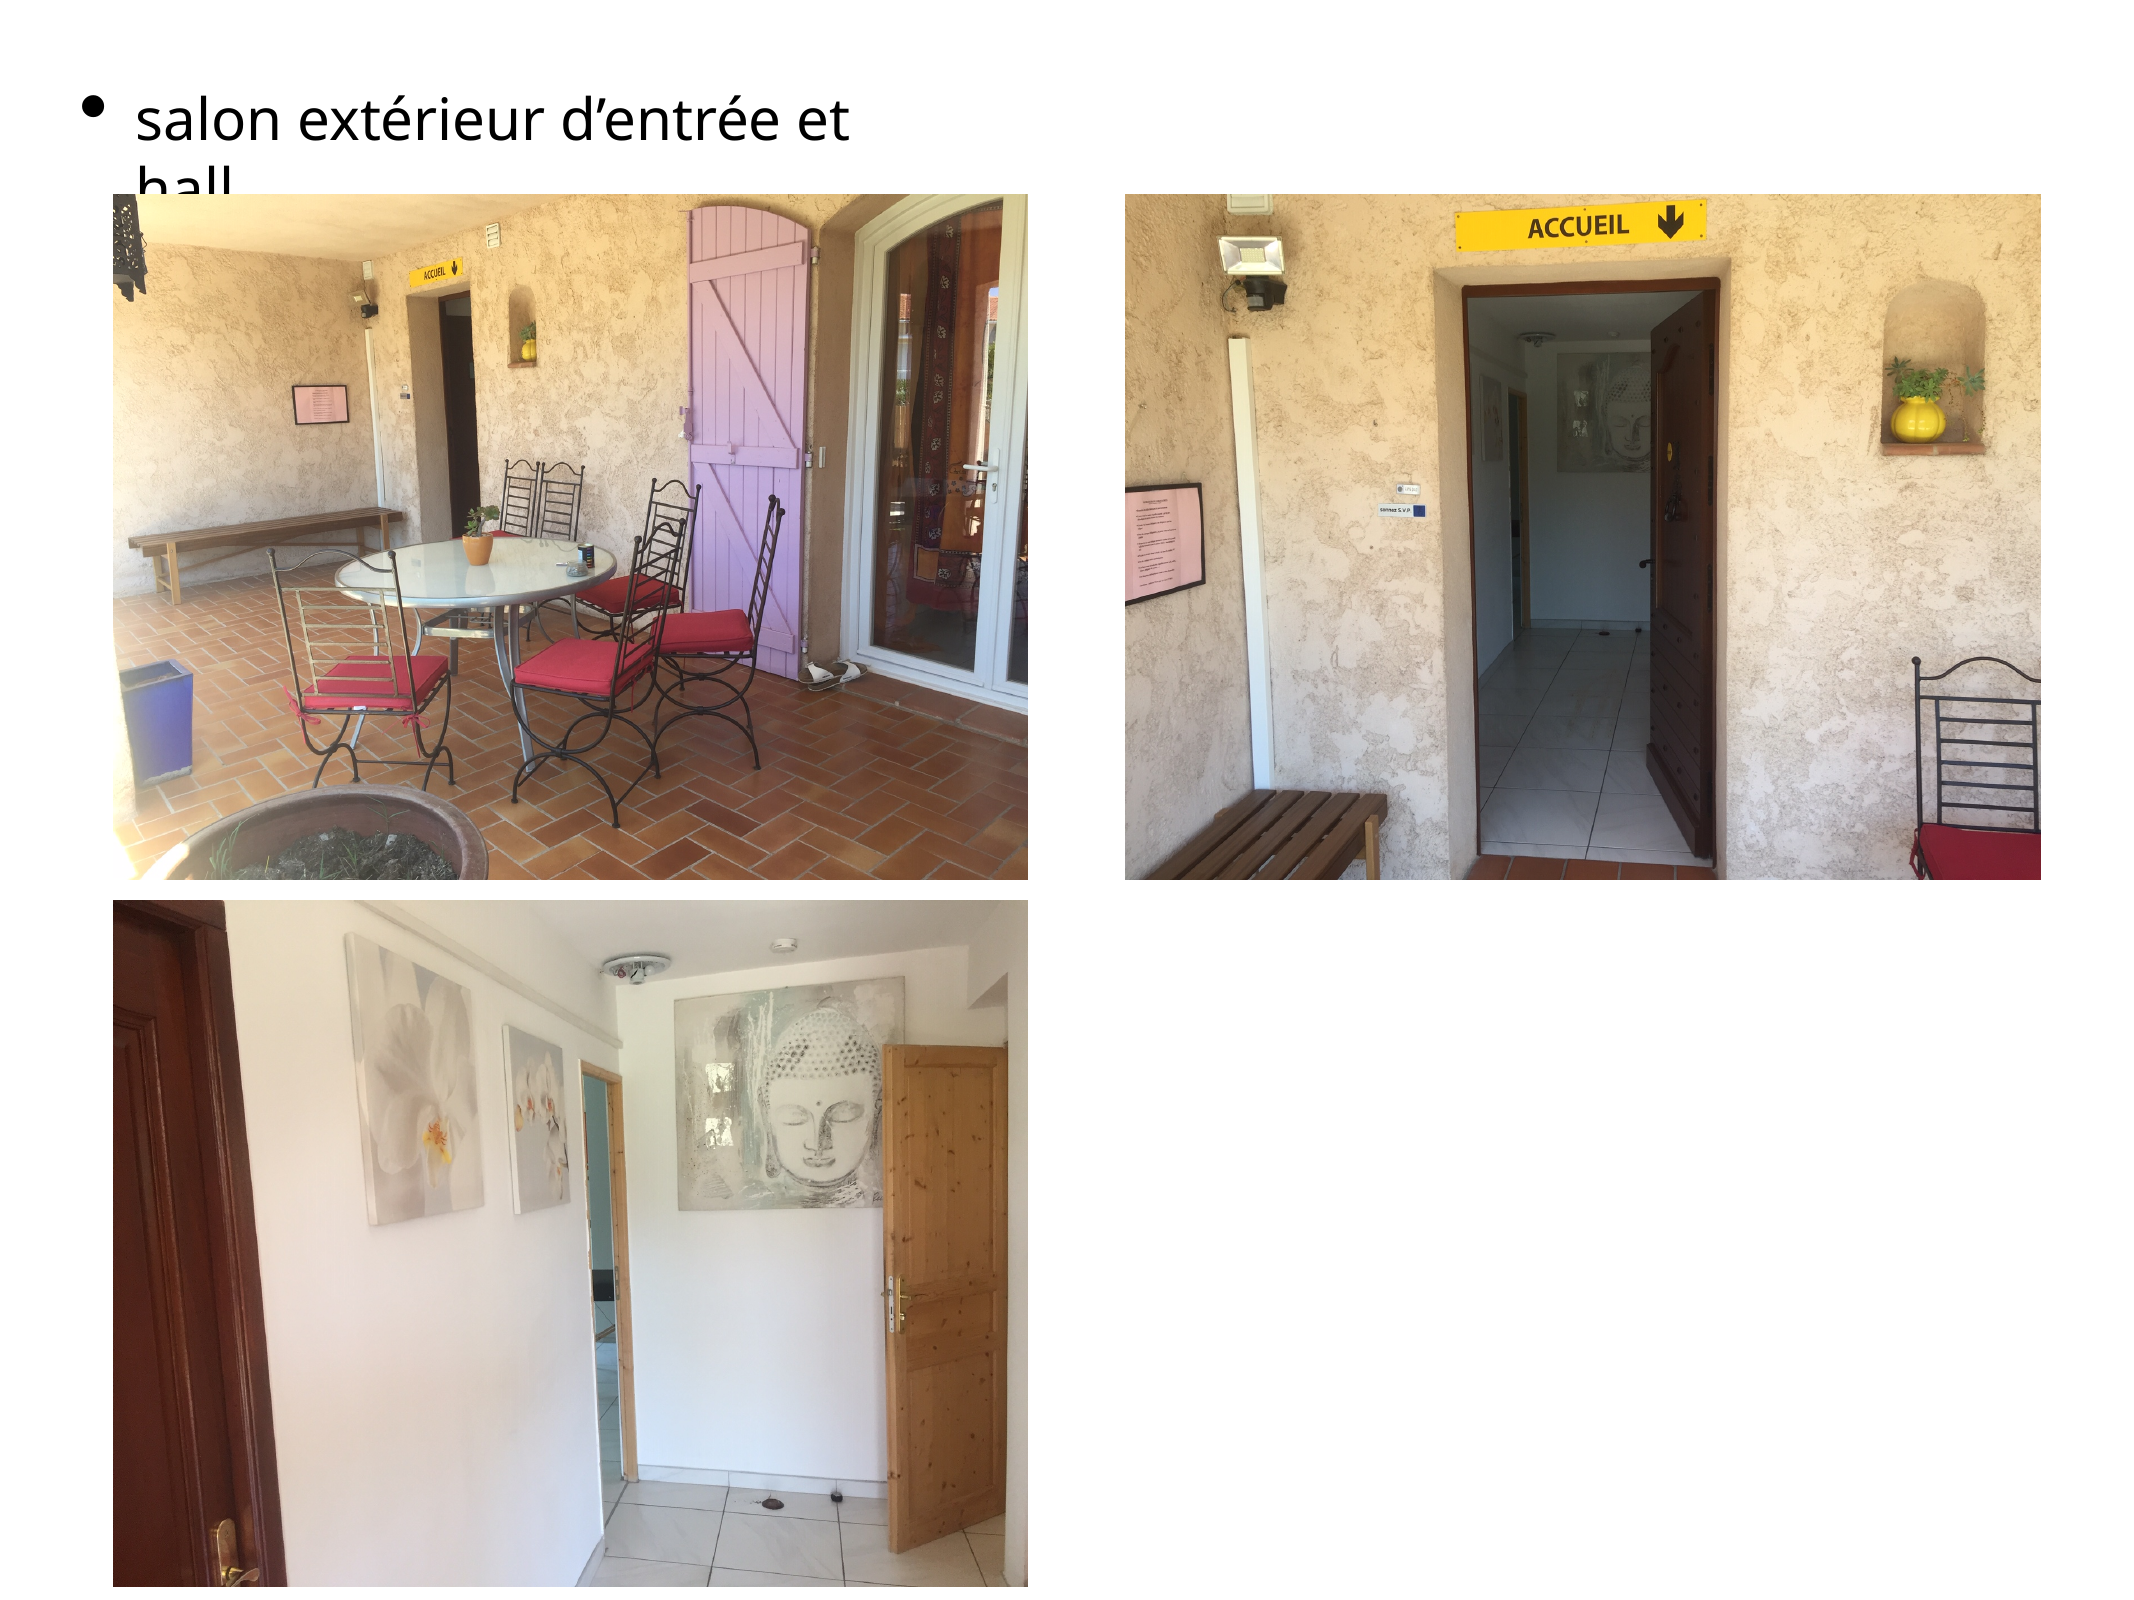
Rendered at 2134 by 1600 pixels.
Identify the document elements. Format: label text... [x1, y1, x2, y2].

picture [1125, 193, 2041, 881]
picture [113, 193, 1029, 881]
picture [113, 900, 1029, 1587]
list salon extérieur d’entrée et hall [70, 41, 947, 263]
